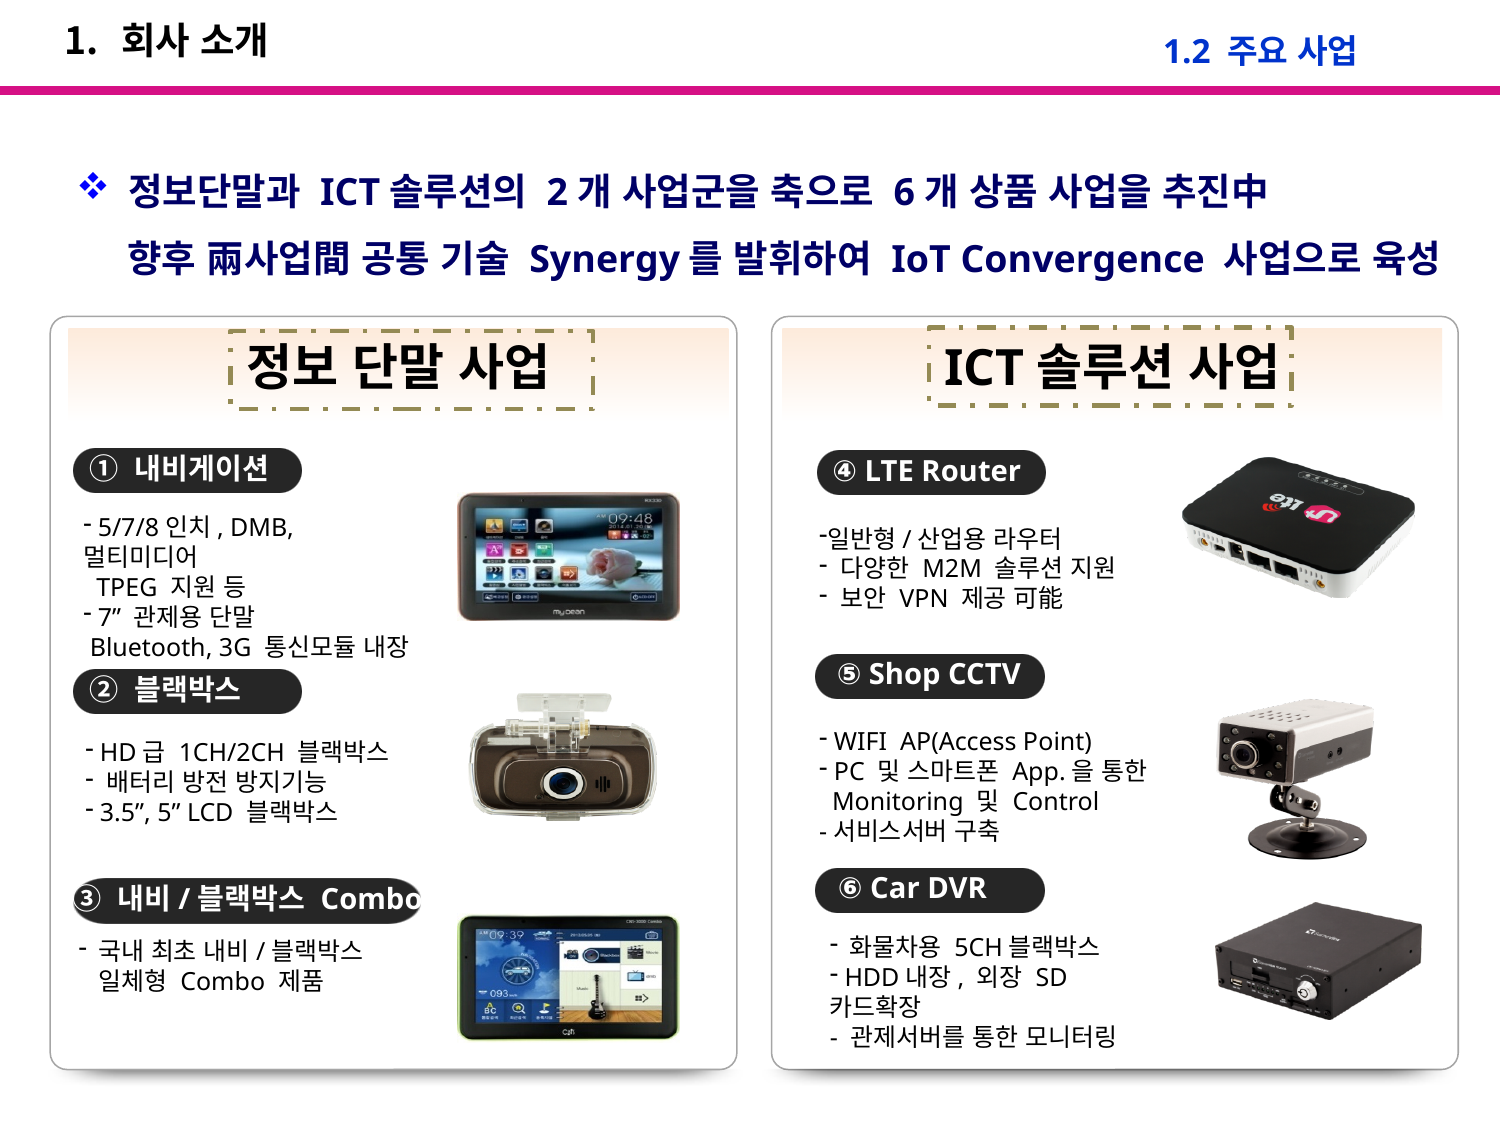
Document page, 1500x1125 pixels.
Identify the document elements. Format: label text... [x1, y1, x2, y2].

picture [814, 652, 1048, 700]
text_box 회사 소개 [50, 9, 285, 70]
picture [457, 913, 680, 1044]
picture [457, 491, 680, 622]
picture [468, 692, 657, 821]
text_box [228, 329, 595, 411]
text_box 정보단말과 ICT솔루션의 2개 사업군을 축으로 6개 상품 사업을 추진中 향후 兩사업間 공통 기술 Synergy를 발휘하여 IoT Convergence 사업으로 육성 [52, 128, 1459, 305]
picture [1214, 902, 1422, 1020]
picture [46, 1068, 1475, 1087]
picture [816, 447, 1049, 496]
text_box 1.2 주요 사업 [782, 9, 1393, 85]
picture [1196, 691, 1393, 870]
picture [72, 876, 427, 926]
picture [0, 86, 1500, 95]
text_box 정보 단말 사업 [68, 328, 729, 422]
picture [71, 667, 305, 716]
picture [1182, 456, 1415, 599]
text_box [50, 316, 737, 1066]
picture [72, 446, 305, 494]
text_box [771, 316, 1459, 1066]
text_box [927, 325, 1294, 408]
picture [814, 866, 1048, 915]
